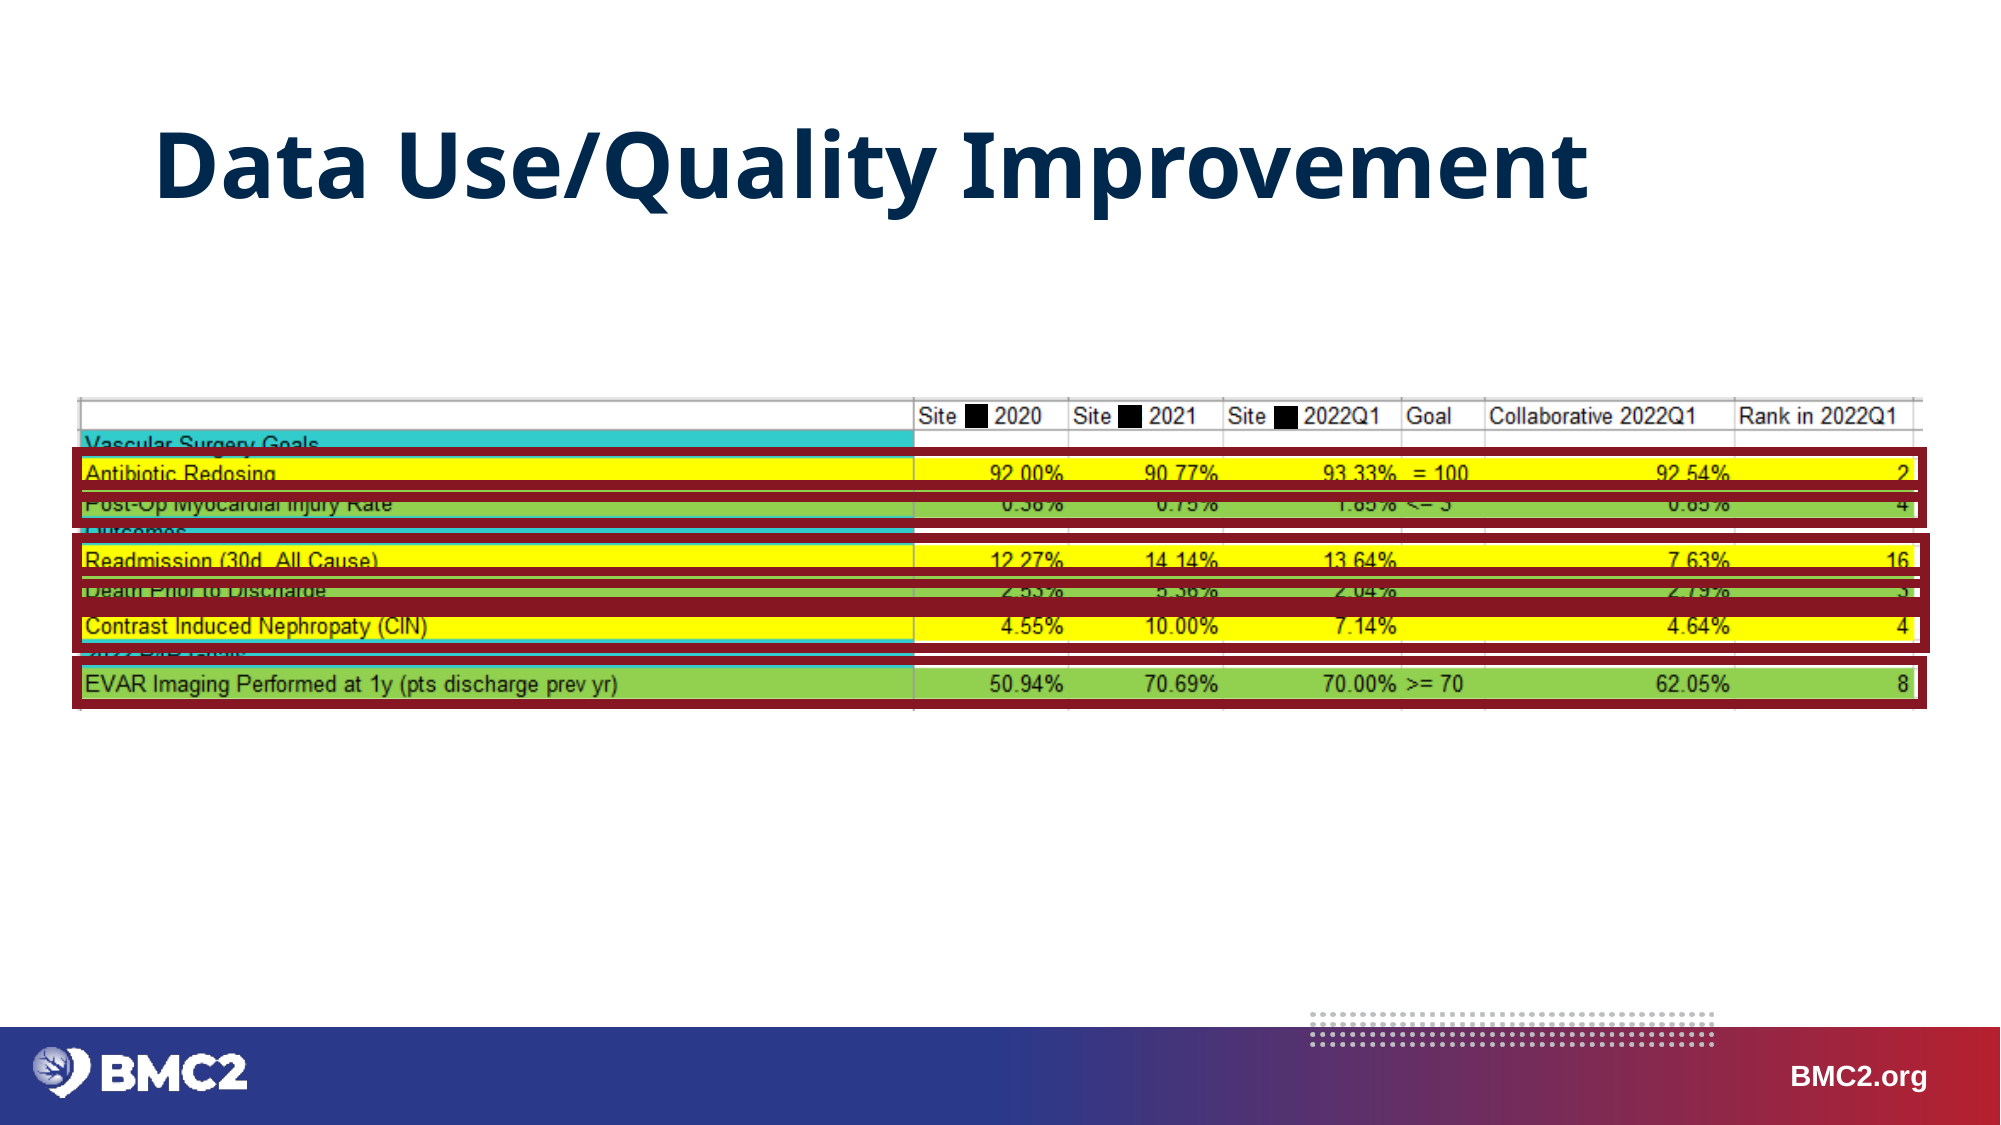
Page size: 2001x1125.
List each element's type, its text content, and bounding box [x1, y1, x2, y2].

picture [33, 1047, 247, 1098]
picture [1310, 1008, 1714, 1047]
title Data Use/Quality Improvement [137, 59, 1863, 278]
picture [76, 397, 1923, 711]
